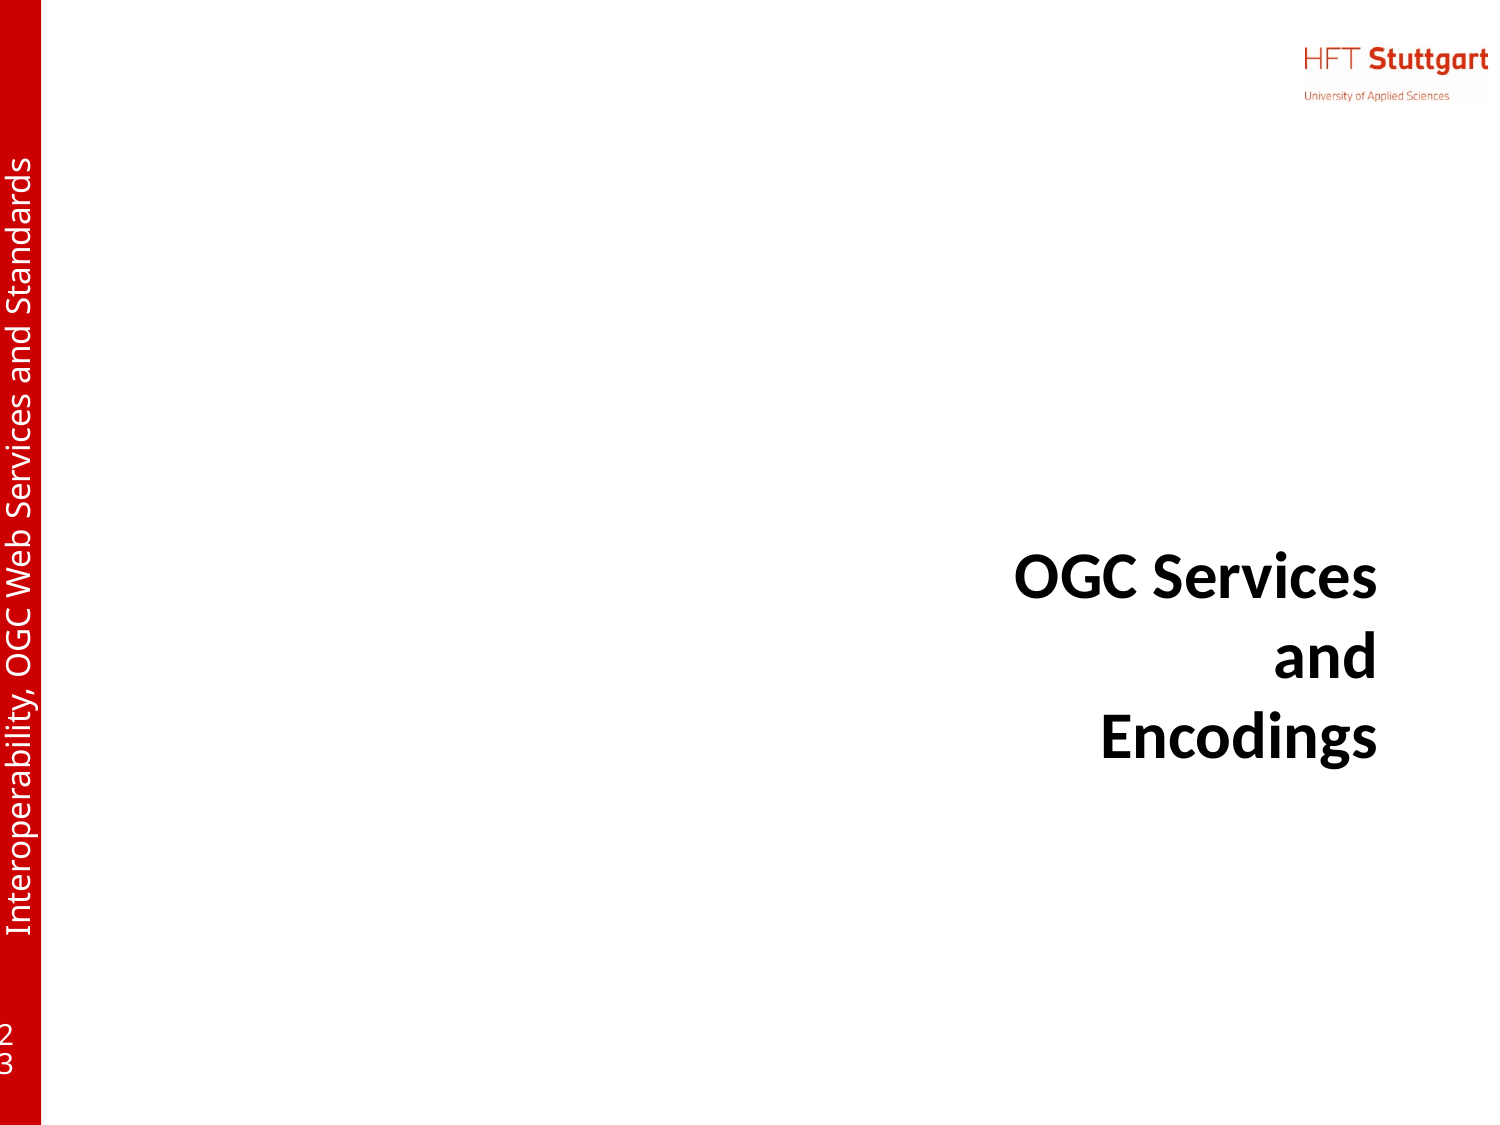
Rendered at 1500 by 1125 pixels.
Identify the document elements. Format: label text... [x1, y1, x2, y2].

picture [1305, 47, 1489, 102]
title OGC Services and Encodings [118, 539, 1394, 764]
